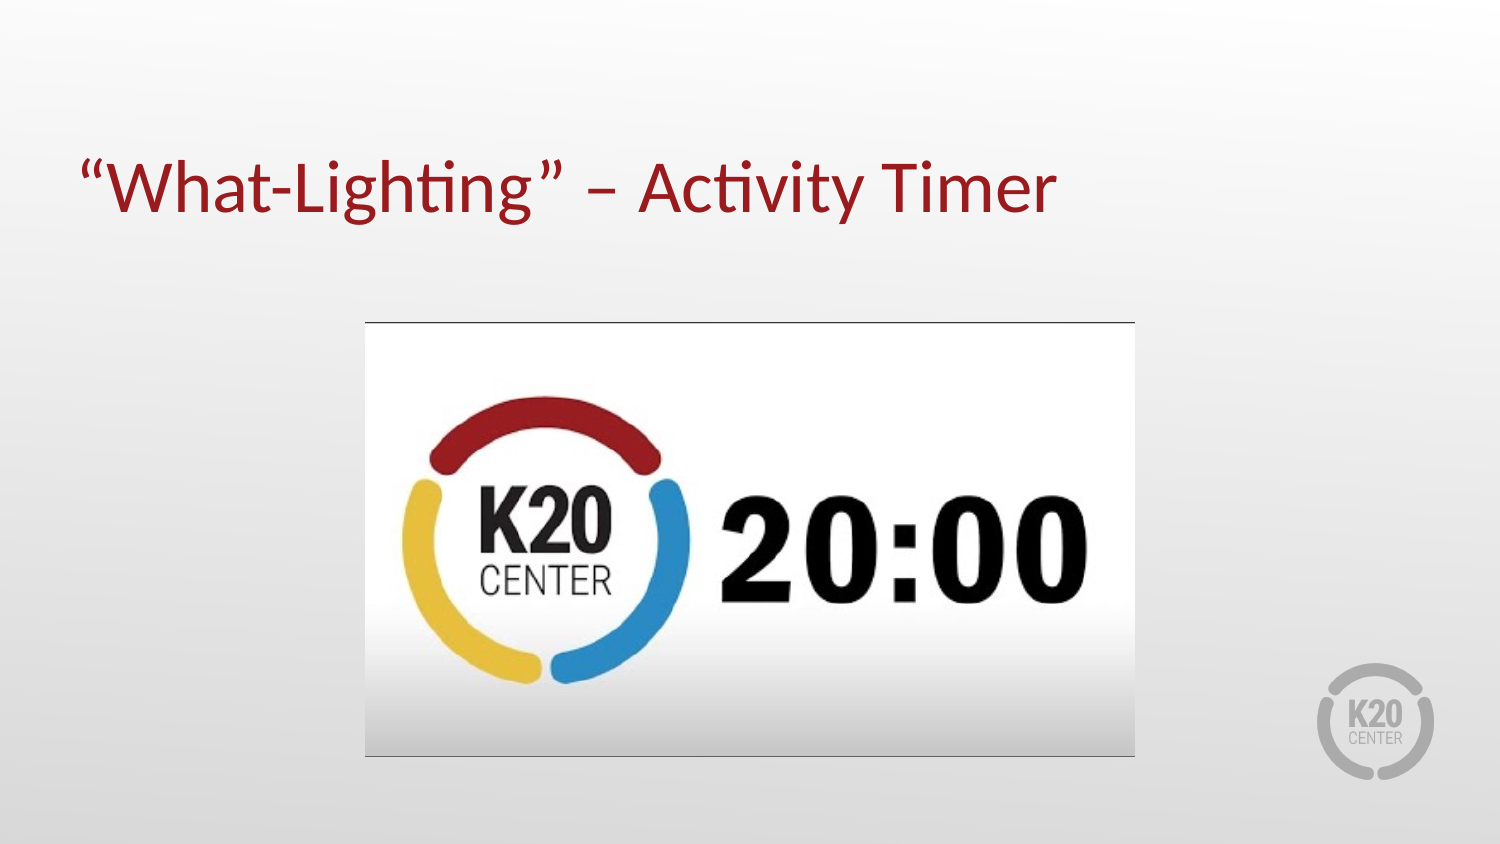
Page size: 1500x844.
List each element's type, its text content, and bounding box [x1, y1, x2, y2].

title “What-Lighting” – Activity Timer [75, 86, 1425, 228]
picture [1300, 646, 1451, 797]
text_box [364, 321, 1136, 758]
